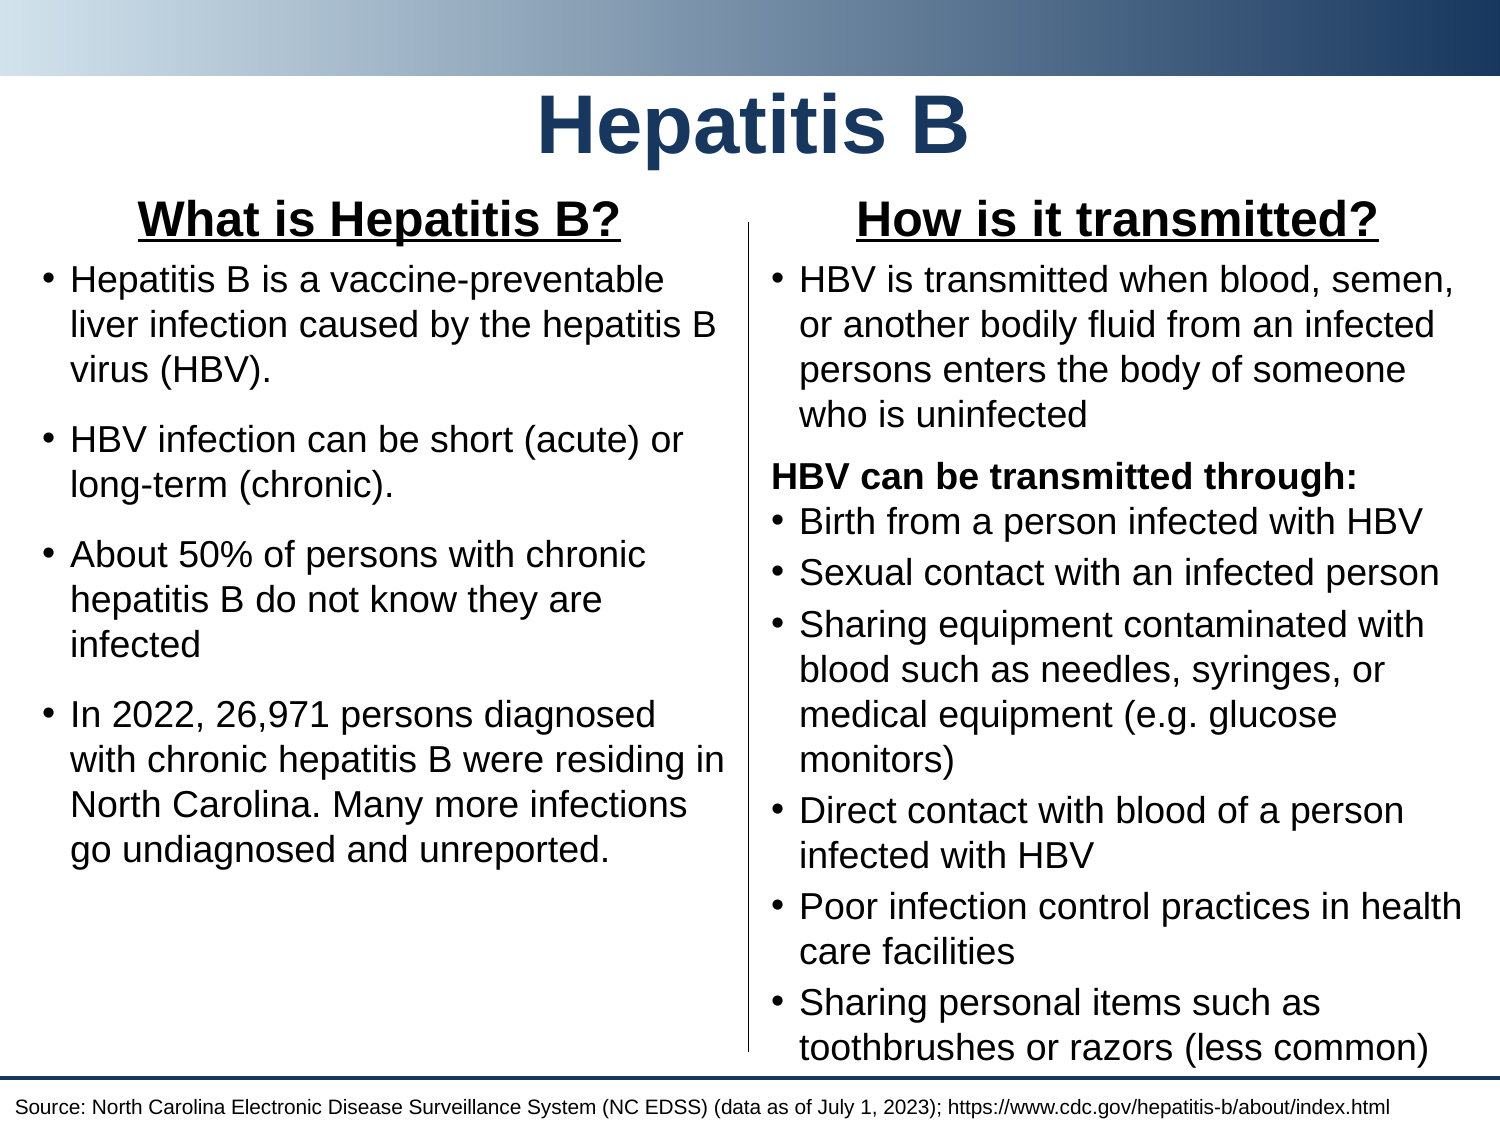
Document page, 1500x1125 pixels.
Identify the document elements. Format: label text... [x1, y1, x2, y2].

list Hepatitis B is a vaccine-preventable liver infection caused by the hepatitis B virus (HBV). HBV infection can be short (acute) or long-term (chronic). About 50% of persons with chronic hepatitis B do not know they are infected In 2022, 26,971 persons diagnosed with chronic hepatitis B were residing in North Carolina. Many more infections go undiagnosed and unreported. [27, 248, 744, 989]
list HBV is transmitted when blood, semen, or another bodily fluid from an infected persons enters the body of someone who is uninfected HBV can be transmitted through: Birth from a person infected with HBV Sexual contact with an infected person Sharing equipment contaminated with blood such as needles, syringes, or medical equipment (e.g. glucose monitors) Direct contact with blood of a person infected with HBV Poor infection control practices in health care facilities Sharing personal items such as toothbrushes or razors (less common) [756, 248, 1487, 987]
list What is Hepatitis B? [27, 172, 733, 255]
list How is it transmitted? [765, 172, 1471, 248]
list Source: North Carolina Electronic Disease Surveillance System (NC EDSS) (data as of July 1, 2023); https://www.cdc.gov/hepatitis-b/about/index.html [0, 1072, 1500, 1125]
title Hepatitis B [110, 73, 1398, 164]
